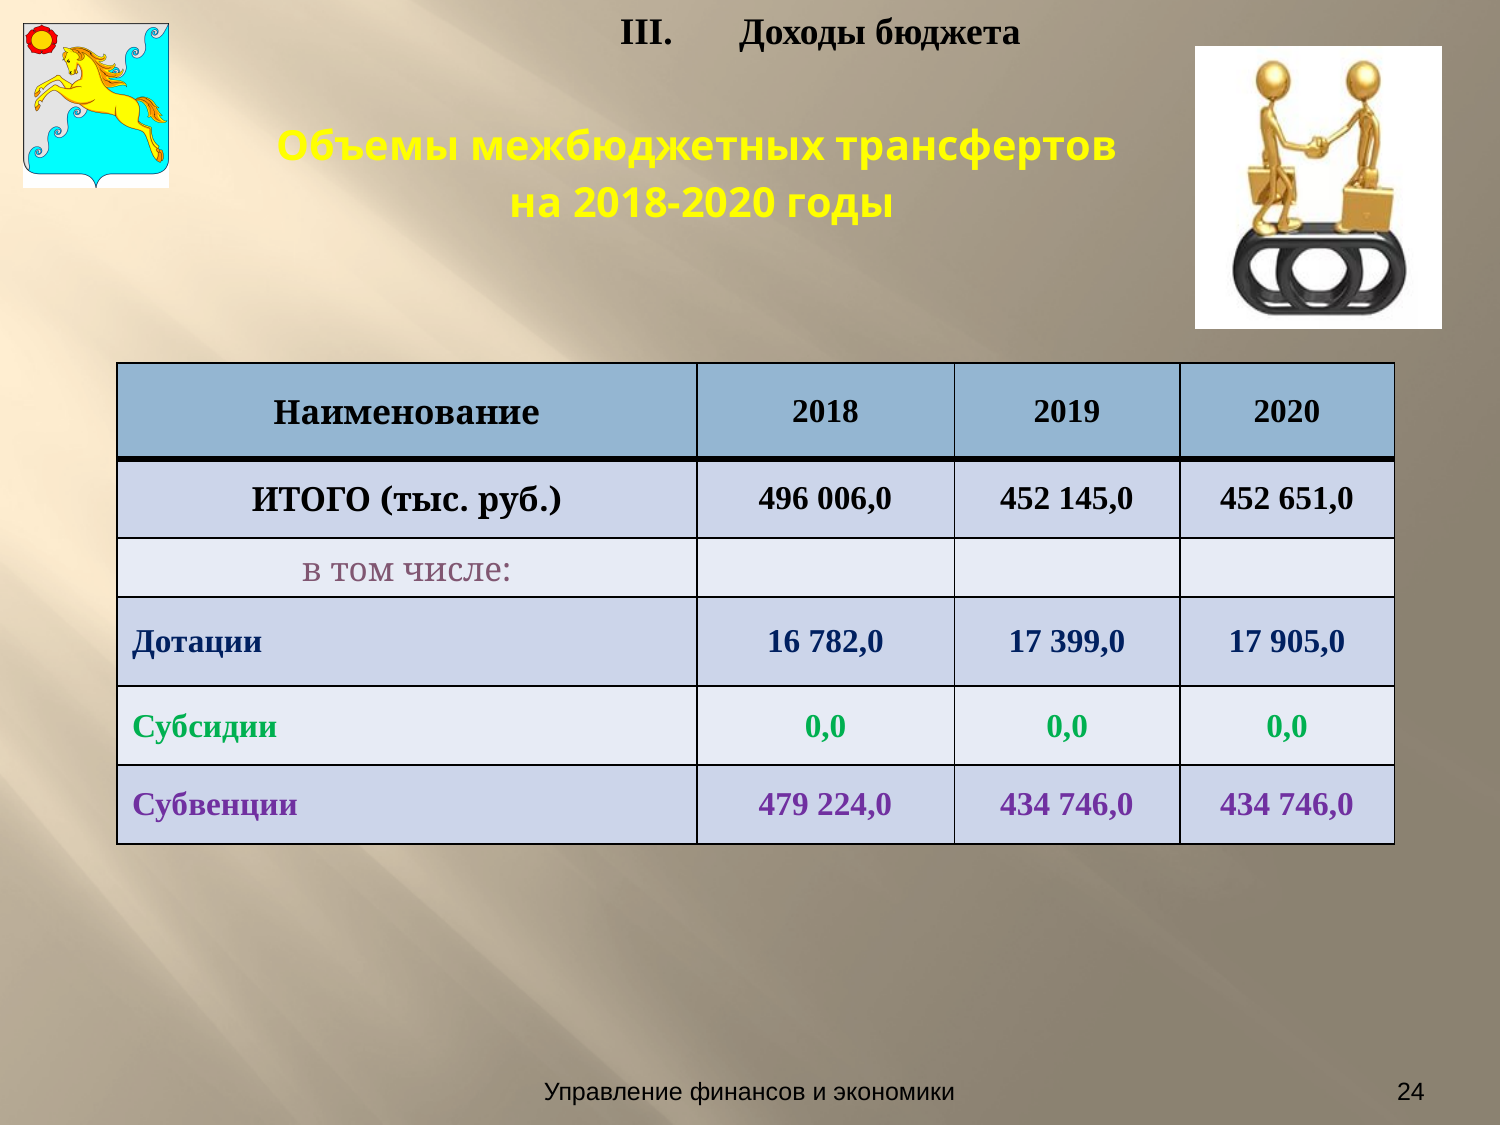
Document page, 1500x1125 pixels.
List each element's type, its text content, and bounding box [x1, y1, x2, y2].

table_cell [955, 539, 1179, 596]
table_header 2019 [955, 364, 1179, 456]
table_cell 479 224,0 [698, 766, 954, 843]
table_cell 452 651,0 [1181, 462, 1394, 537]
table_cell 434 746,0 [1181, 766, 1394, 843]
table_cell ИТОГО (тыс. руб.) [118, 462, 696, 537]
slide_number 24 [1299, 1052, 1425, 1113]
table_header 2020 [1181, 364, 1394, 456]
table_cell Дотации [118, 598, 696, 685]
table_cell 434 746,0 [955, 766, 1179, 843]
table_cell 17 399,0 [955, 598, 1179, 685]
table_cell 0,0 [698, 687, 954, 764]
table_cell 0,0 [955, 687, 1179, 764]
title Объемы межбюджетных трансфертов на 2018-2020 годы [222, 93, 1172, 252]
table_cell [698, 539, 954, 596]
table_cell 496 006,0 [698, 462, 954, 537]
table_cell Субсидии [118, 687, 696, 764]
table_cell Субвенции [118, 766, 696, 843]
table_cell 17 905,0 [1181, 598, 1394, 685]
table_cell в том числе: [118, 539, 696, 596]
picture [23, 23, 169, 188]
table_cell [1181, 539, 1394, 596]
table_header 2018 [698, 364, 954, 456]
text_box III. Доходы бюджета [199, 0, 1442, 60]
footer Управление финансов и экономики [512, 1052, 988, 1113]
table_cell 16 782,0 [698, 598, 954, 685]
picture [1195, 46, 1442, 330]
table_header Наименование [118, 364, 696, 456]
table_cell 0,0 [1181, 687, 1394, 764]
table_cell 452 145,0 [955, 462, 1179, 537]
